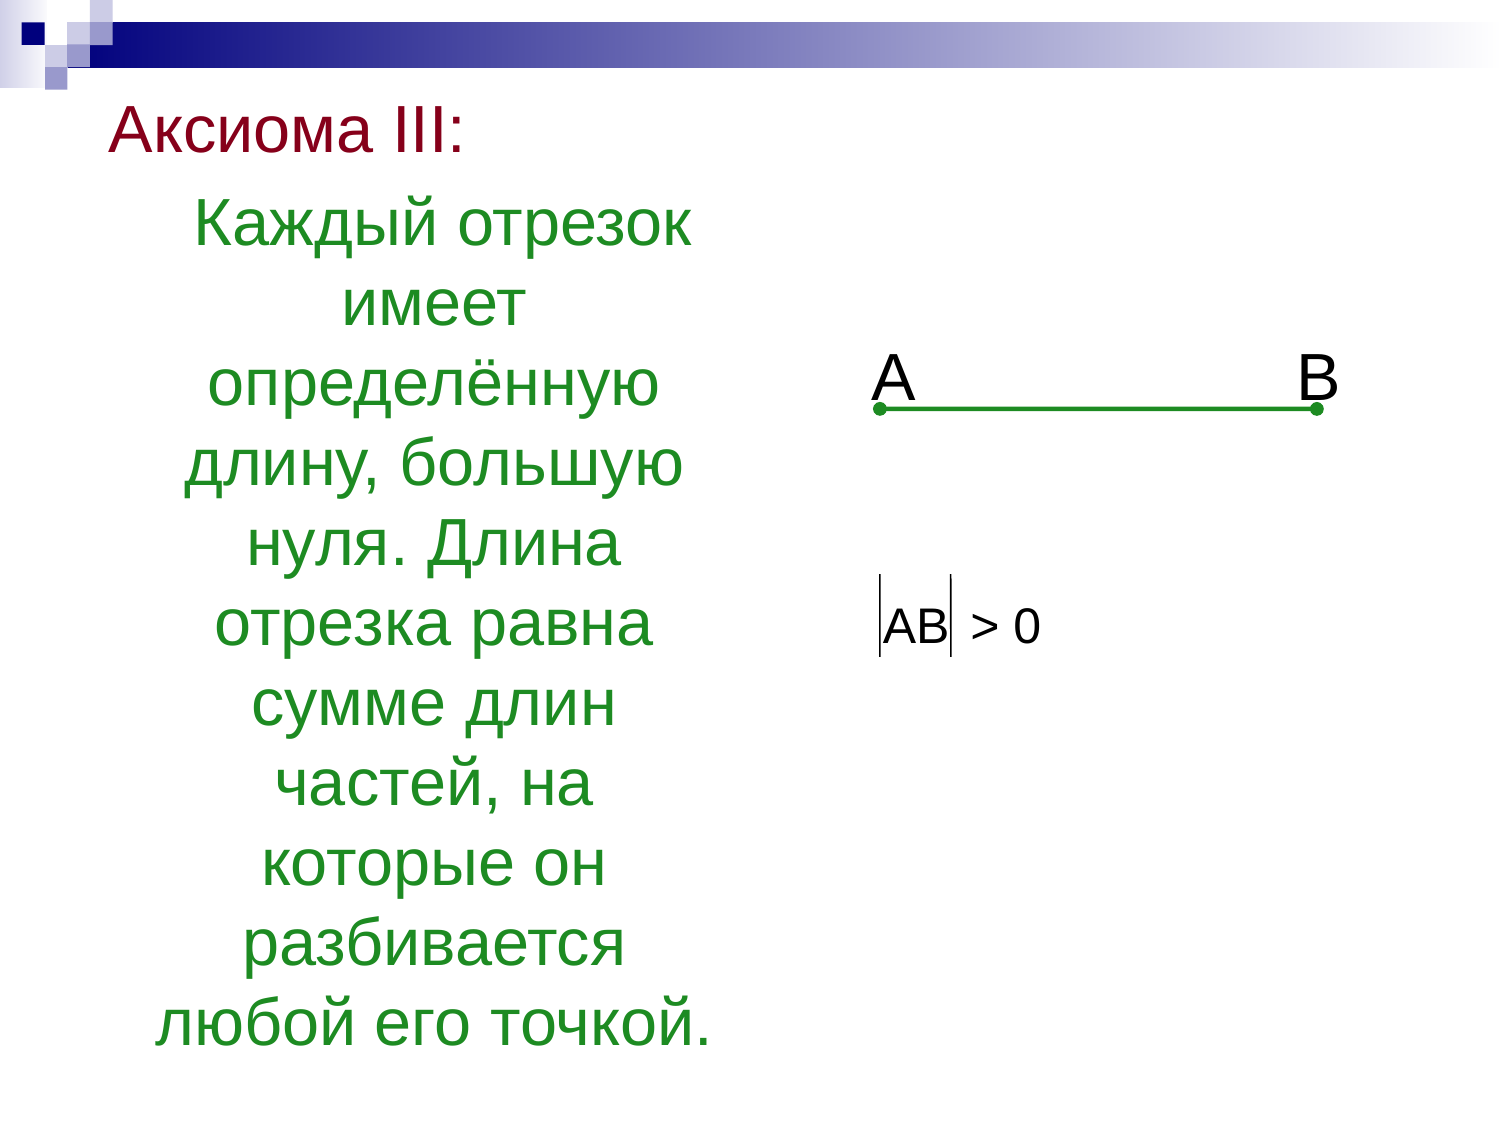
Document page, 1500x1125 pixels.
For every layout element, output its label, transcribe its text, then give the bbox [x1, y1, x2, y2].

list Аксиома III: Каждый отрезок имеет определённую длину, большую нуля. Длина отрезка равна сумме длин частей, на которые он разбивается любой его точкой. [75, 78, 738, 963]
text_box В [1281, 326, 1356, 421]
text_box АВ > 0 [868, 586, 1306, 661]
text_box А [856, 326, 951, 421]
